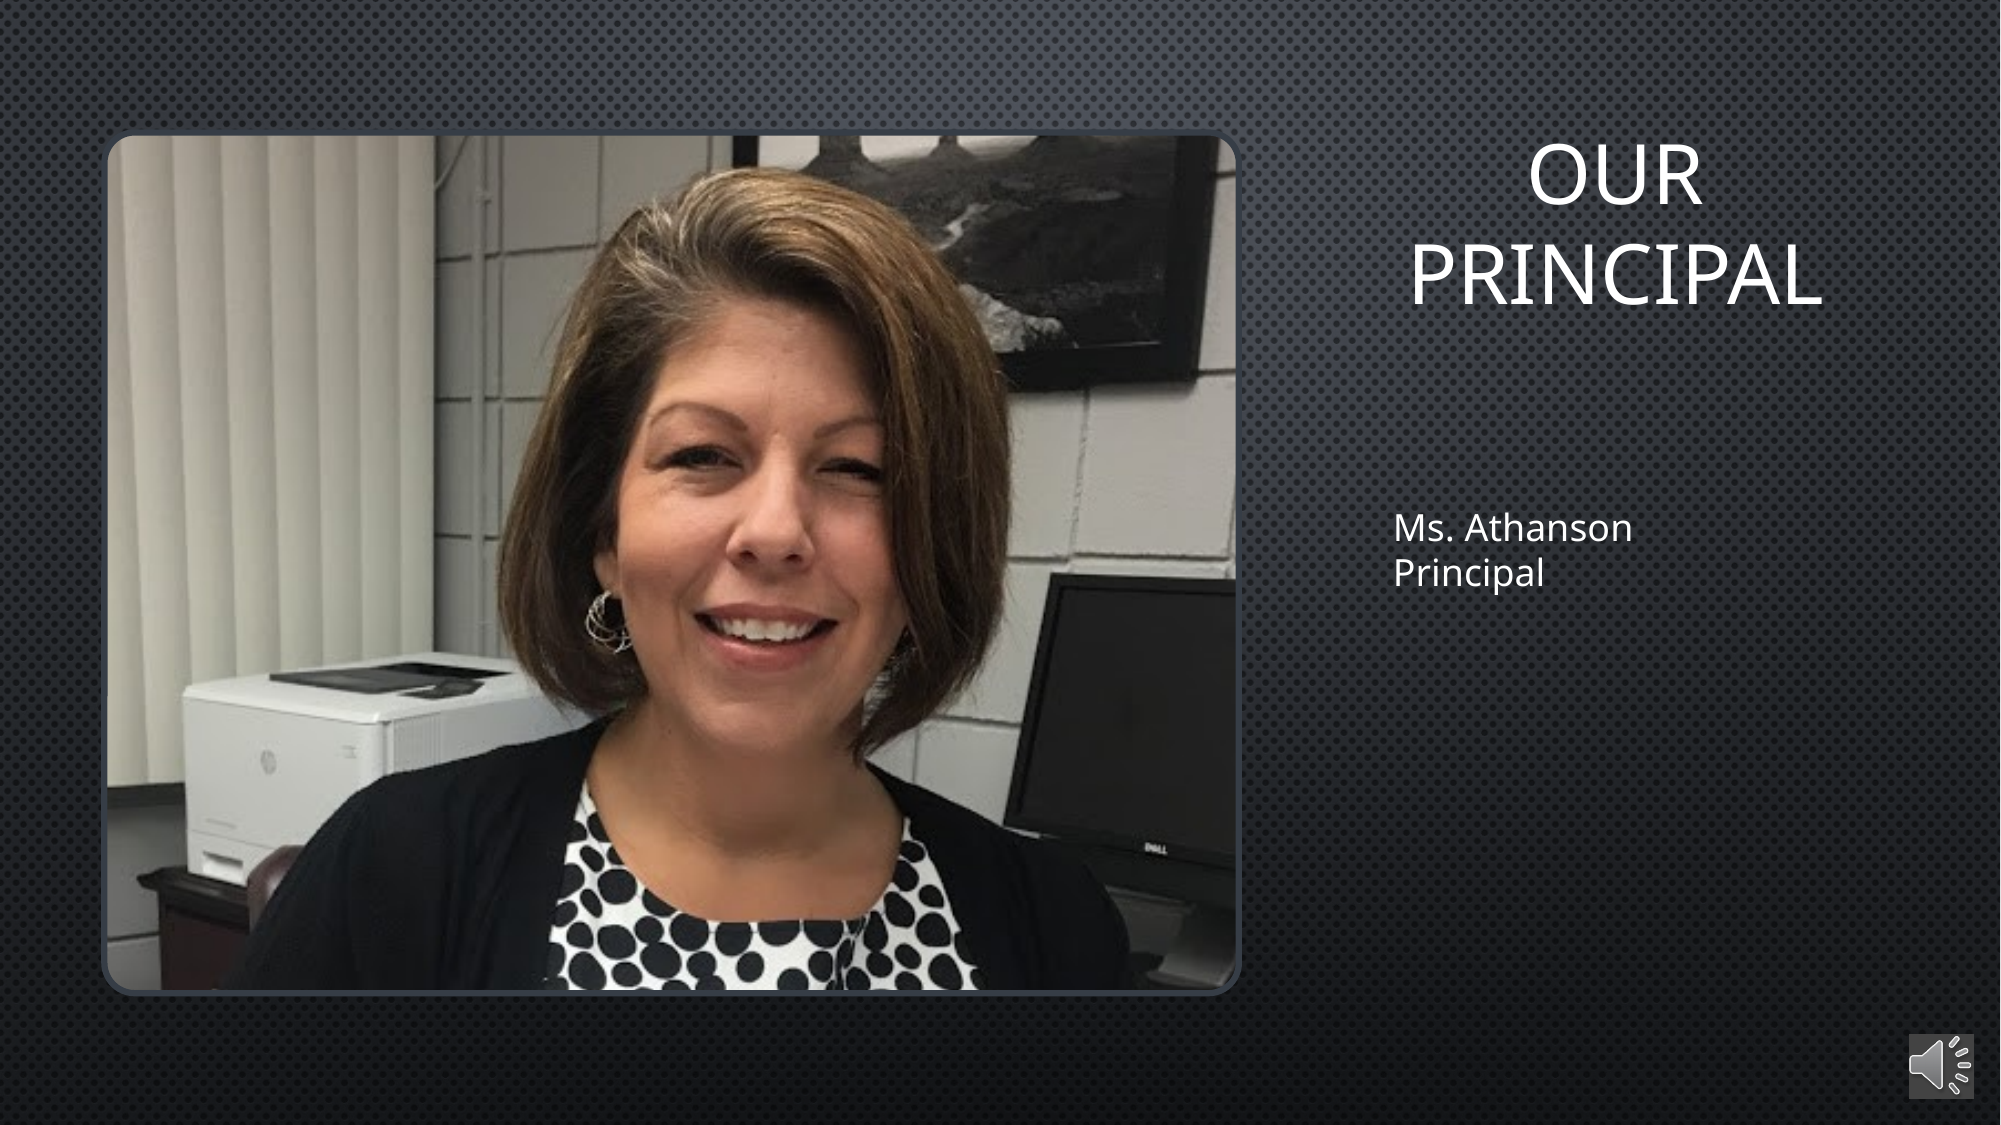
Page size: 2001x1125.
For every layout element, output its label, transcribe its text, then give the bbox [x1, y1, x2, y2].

title Our Principal [1339, 99, 1892, 329]
text_box [1240, 373, 1500, 568]
text_box Ms. Athanson Principal [1378, 496, 1846, 602]
picture [1908, 1033, 1976, 1101]
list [104, 132, 1240, 994]
